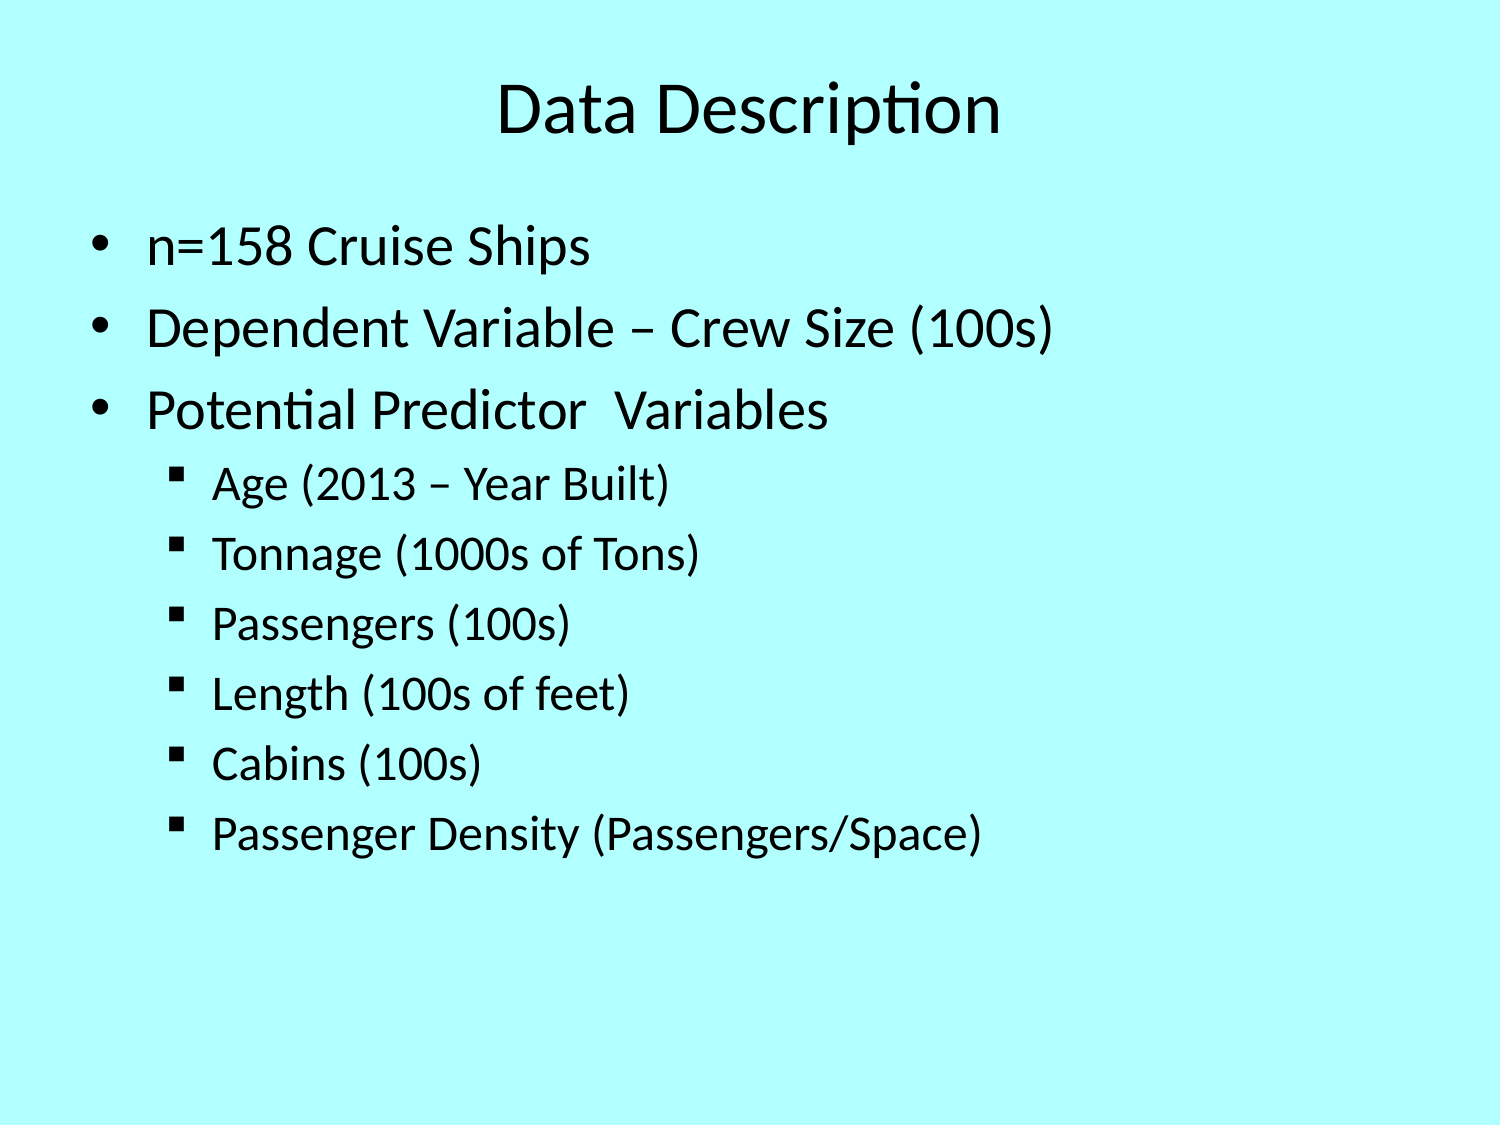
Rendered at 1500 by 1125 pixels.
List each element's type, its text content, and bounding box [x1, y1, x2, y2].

title Data Description [75, 45, 1425, 163]
list n=158 Cruise Ships Dependent Variable – Crew Size (100s) Potential Predictor Variables Age (2013 – Year Built) Tonnage (1000s of Tons) Passengers (100s) Length (100s of feet) Cabins (100s) Passenger Density (Passengers/Space) [75, 200, 1425, 900]
